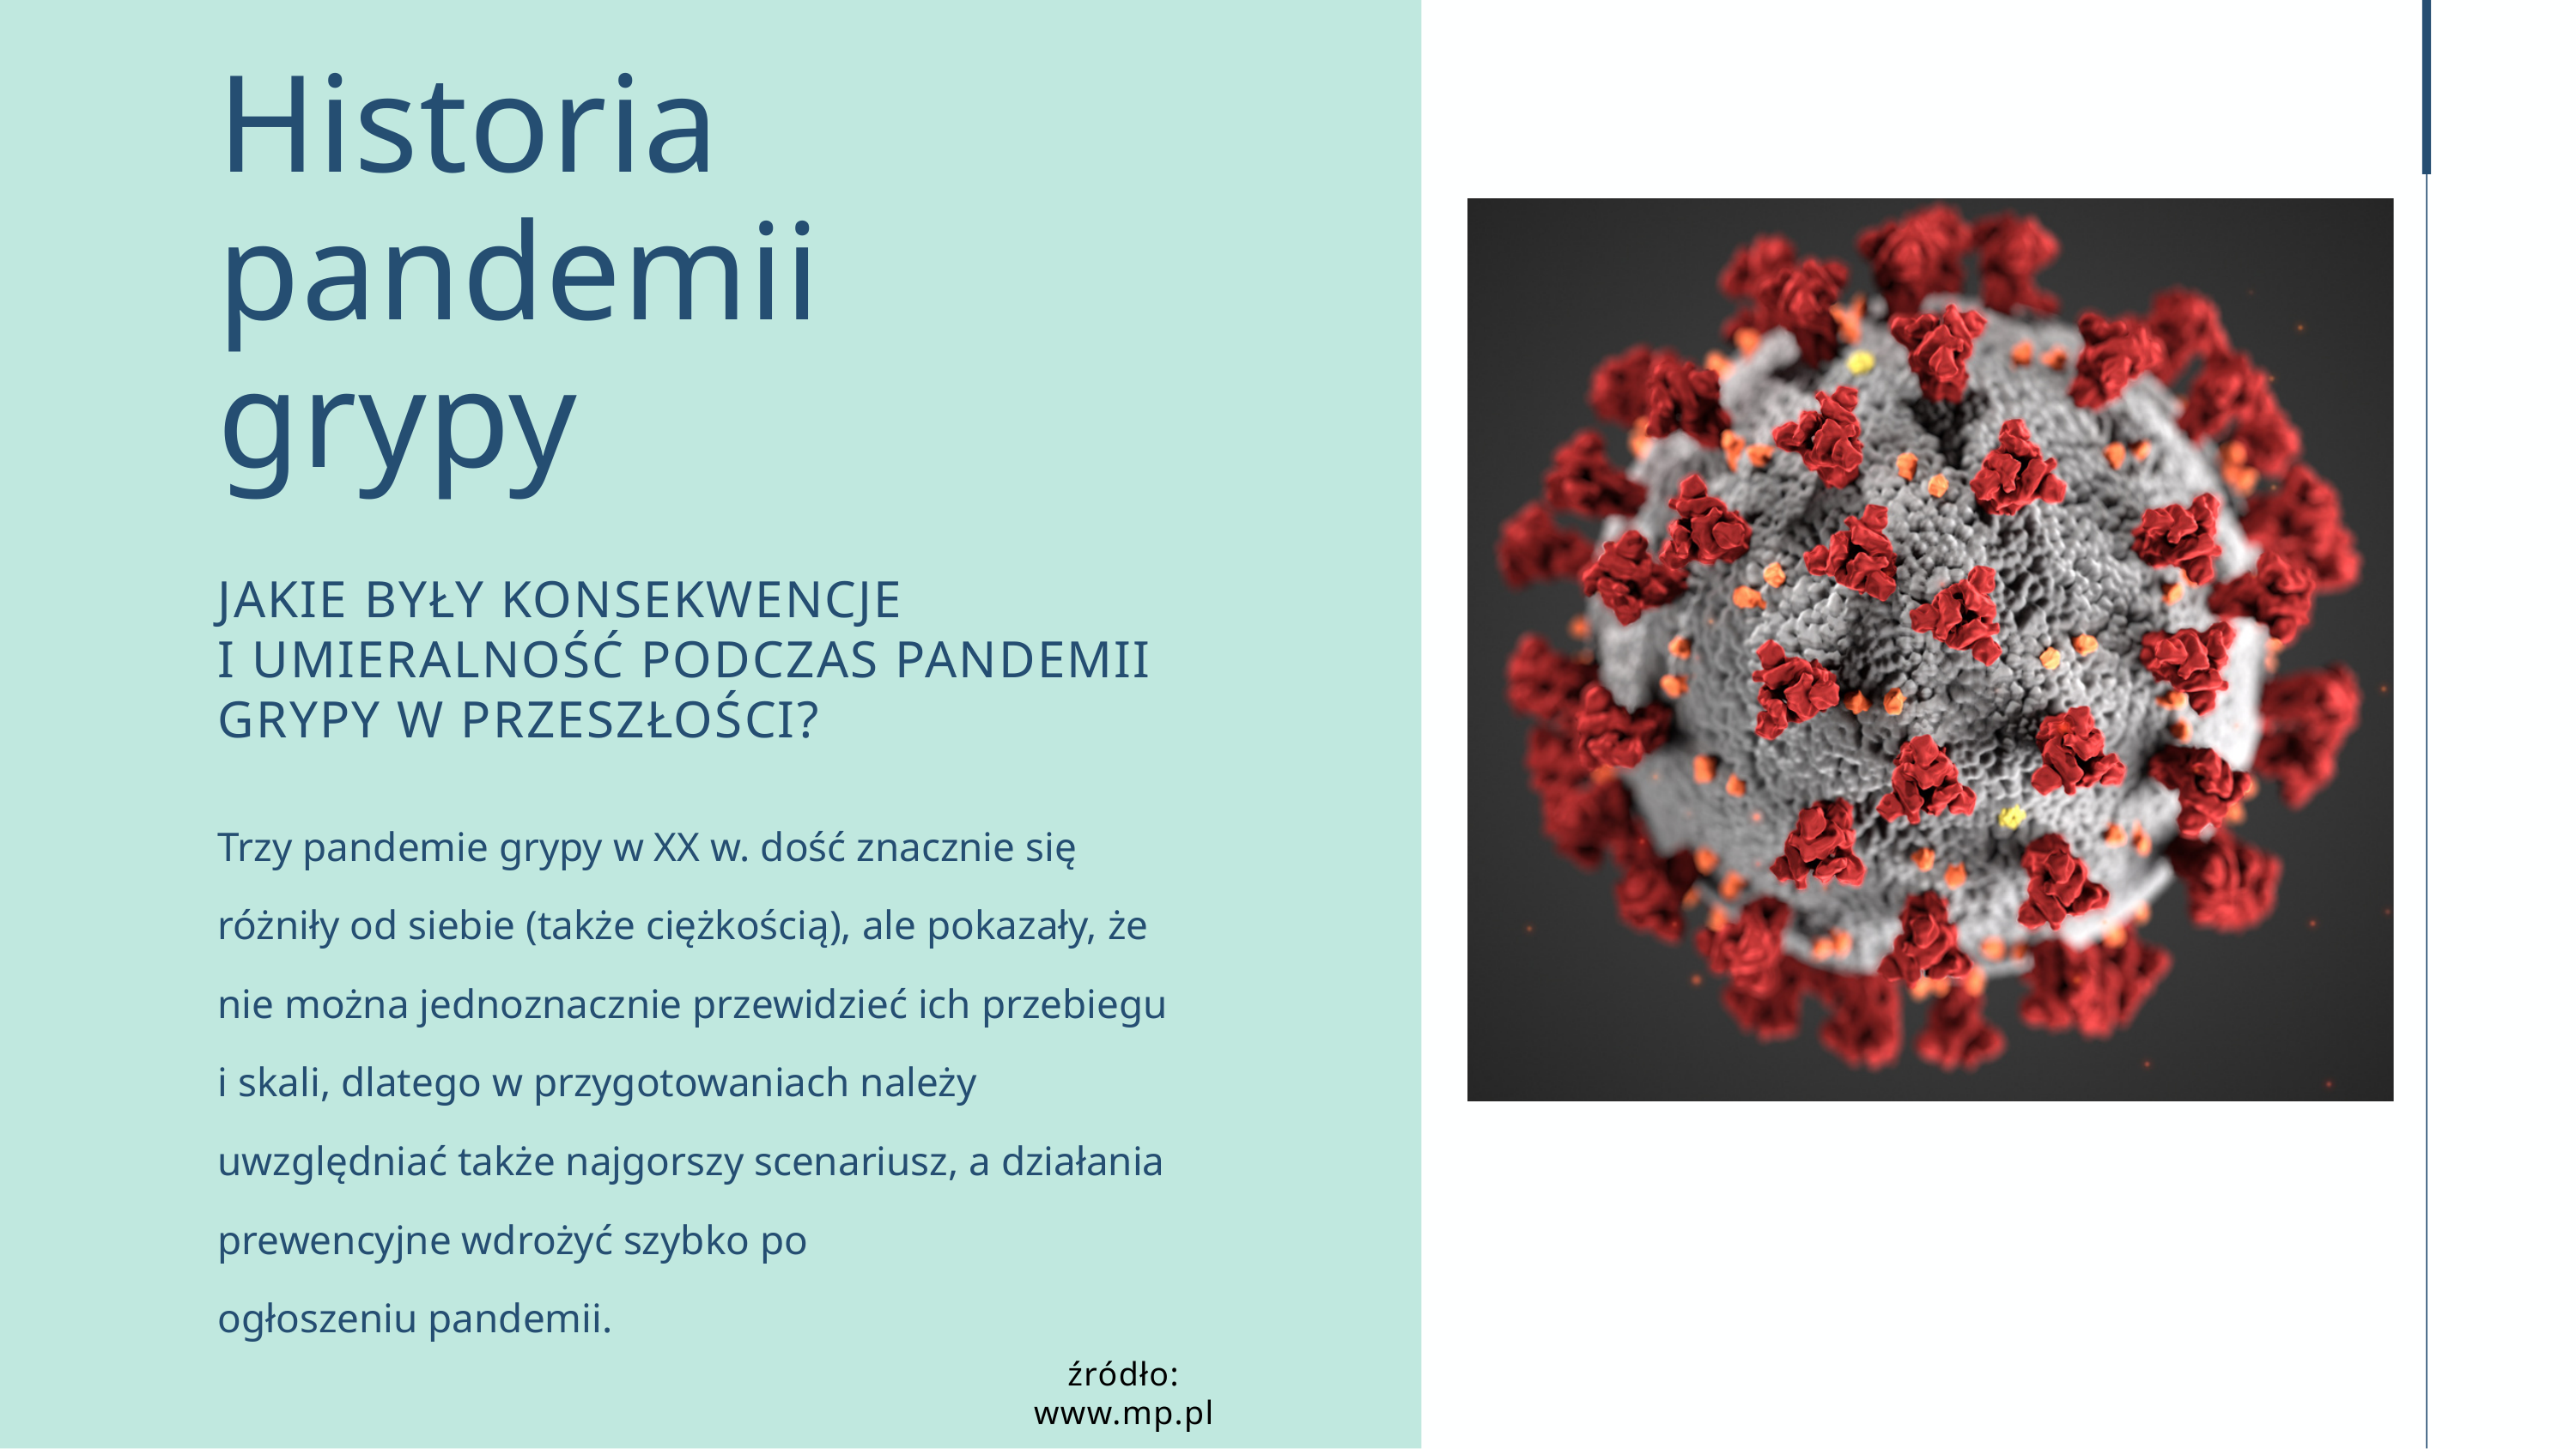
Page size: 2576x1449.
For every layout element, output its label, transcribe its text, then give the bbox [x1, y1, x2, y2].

picture [1467, 197, 2394, 1102]
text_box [217, 51, 1204, 1249]
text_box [2421, 0, 2432, 1449]
text_box [0, 0, 1422, 1449]
text_box źródło: www.mp.pl [981, 1353, 1267, 1431]
